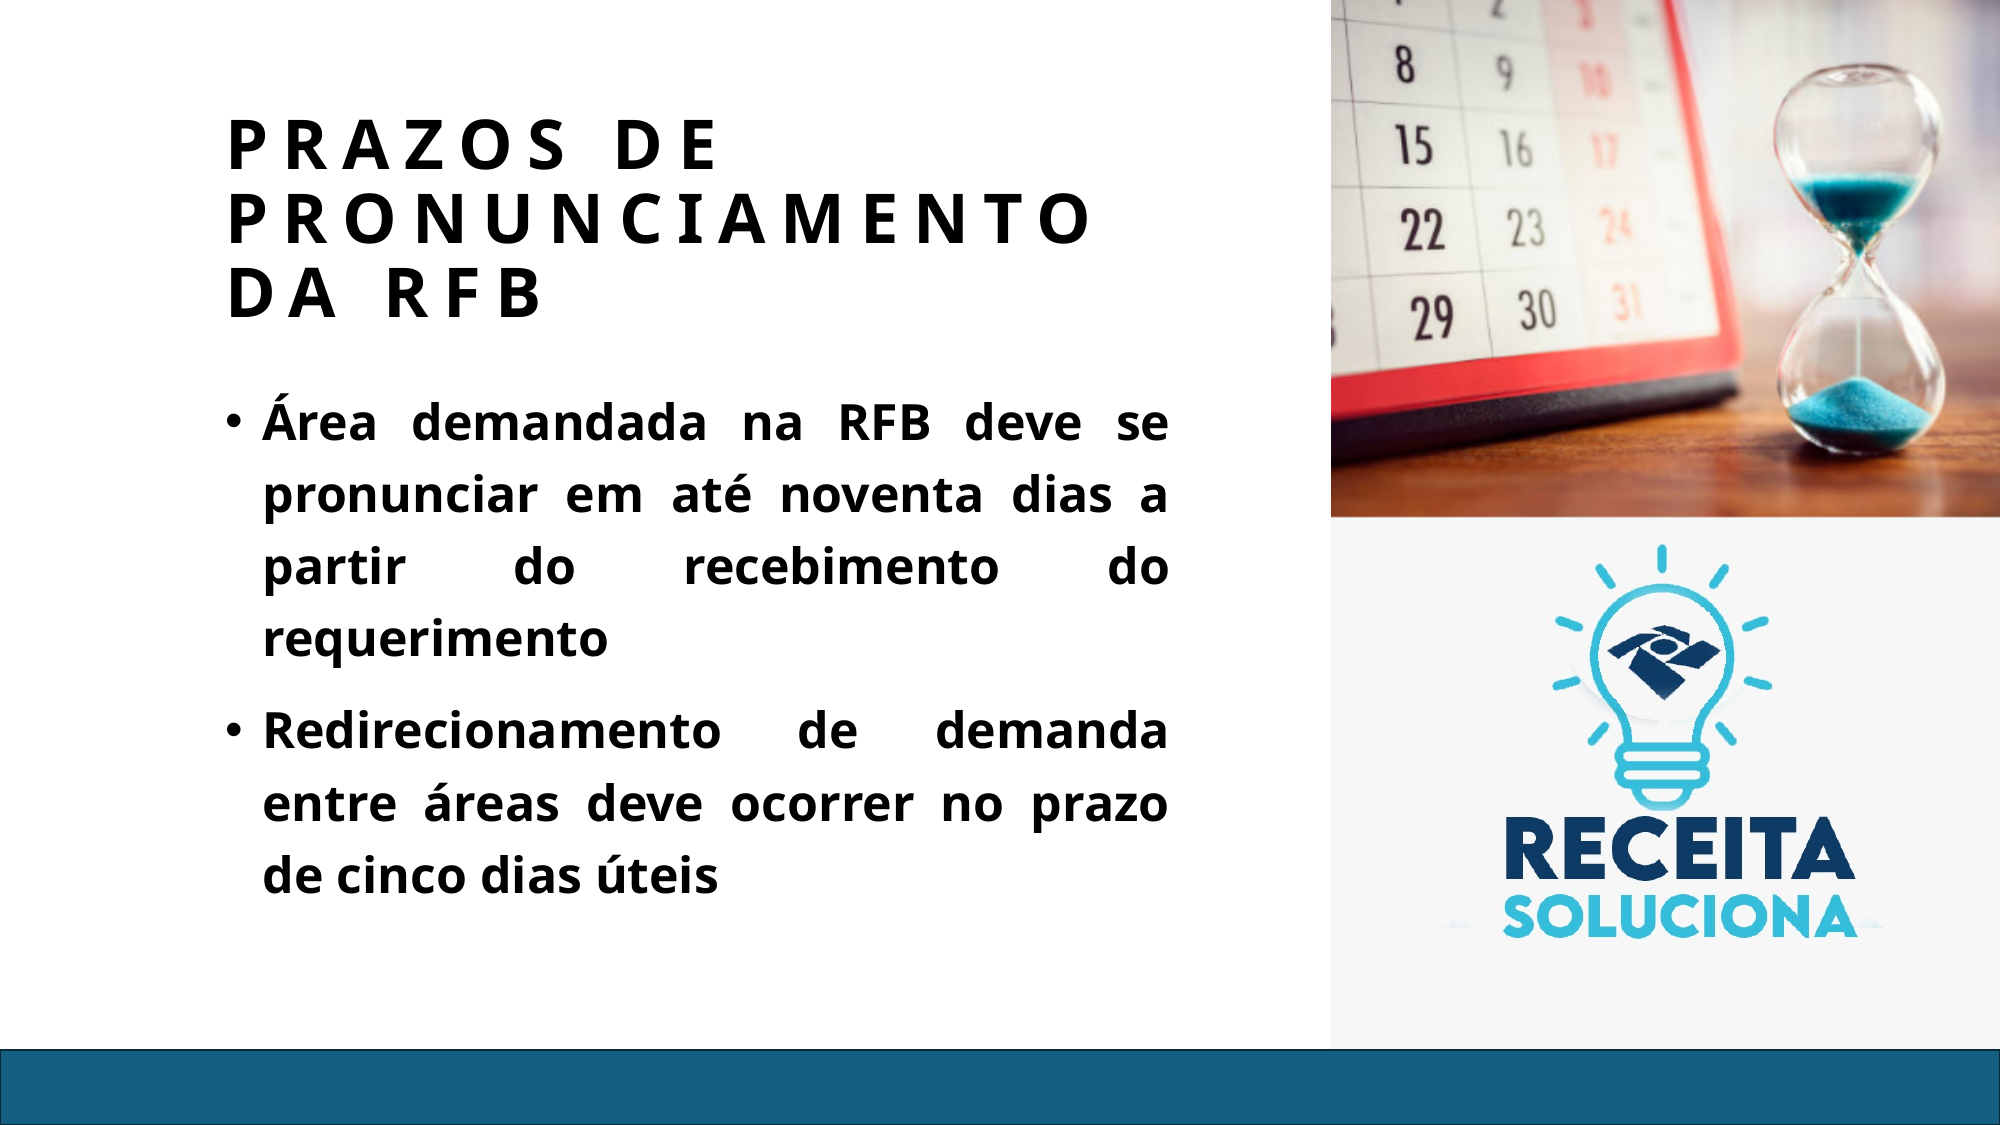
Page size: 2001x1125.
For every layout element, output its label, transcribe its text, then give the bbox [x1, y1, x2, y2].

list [1331, 518, 2000, 1050]
picture [1331, 0, 2000, 518]
text_box [0, 0, 1331, 1049]
text_box [0, 1049, 2000, 1125]
title Prazos de pronunciamento da RFB [225, 75, 1171, 333]
list Área demandada na RFB deve se pronunciar em até noventa dias a partir do recebimento do requerimento Redirecionamento de demanda entre áreas deve ocorrer no prazo de cinco dias úteis [225, 378, 1171, 984]
